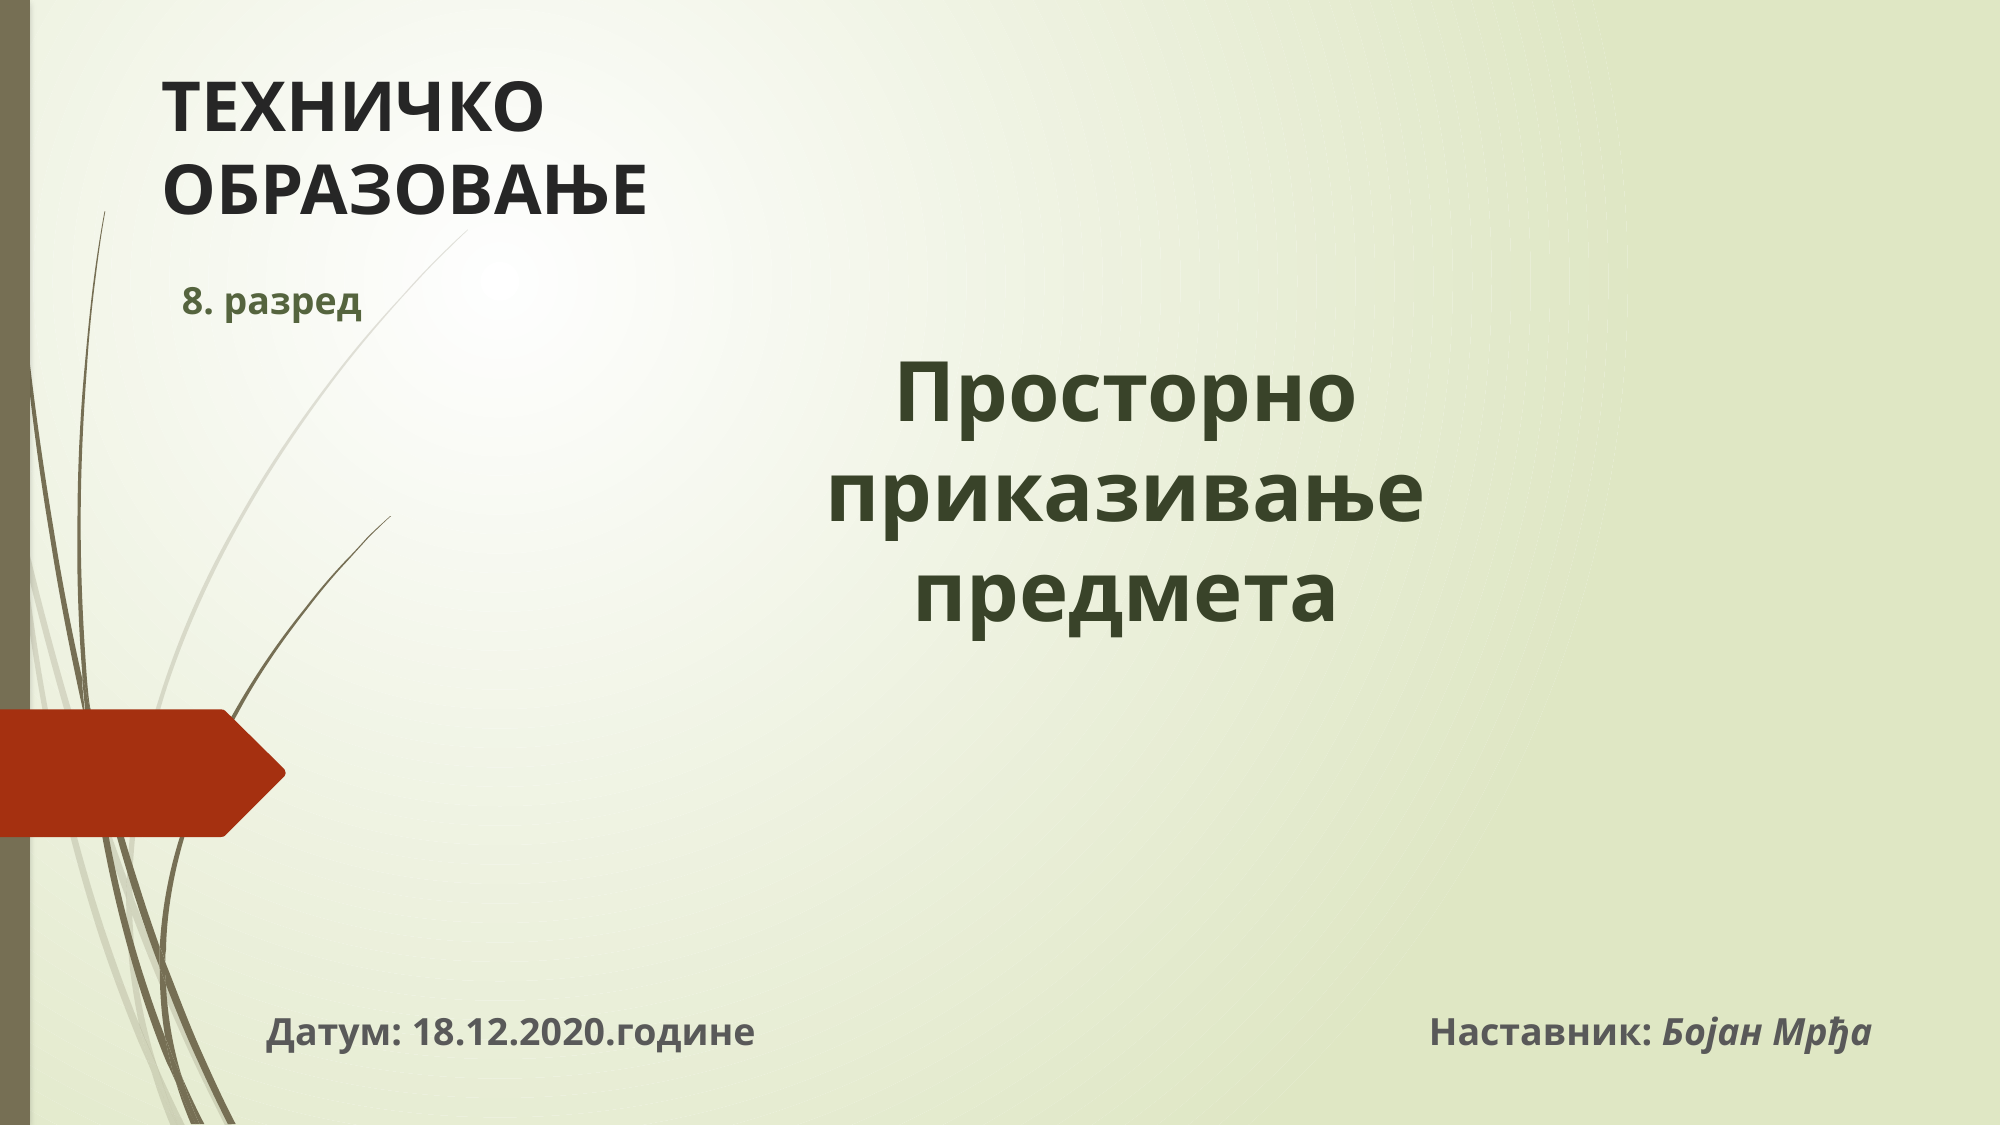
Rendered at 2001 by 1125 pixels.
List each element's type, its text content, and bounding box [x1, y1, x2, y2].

text_box Просторно приказивање предмета [748, 330, 1504, 691]
text_box 8. разред [167, 270, 595, 330]
subtitle Датум: 18.12.2020.године Наставник: Бојан Мрђа [251, 934, 1965, 1125]
title ТЕХНИЧКО ОБРАЗОВАЊЕ [146, 53, 962, 292]
